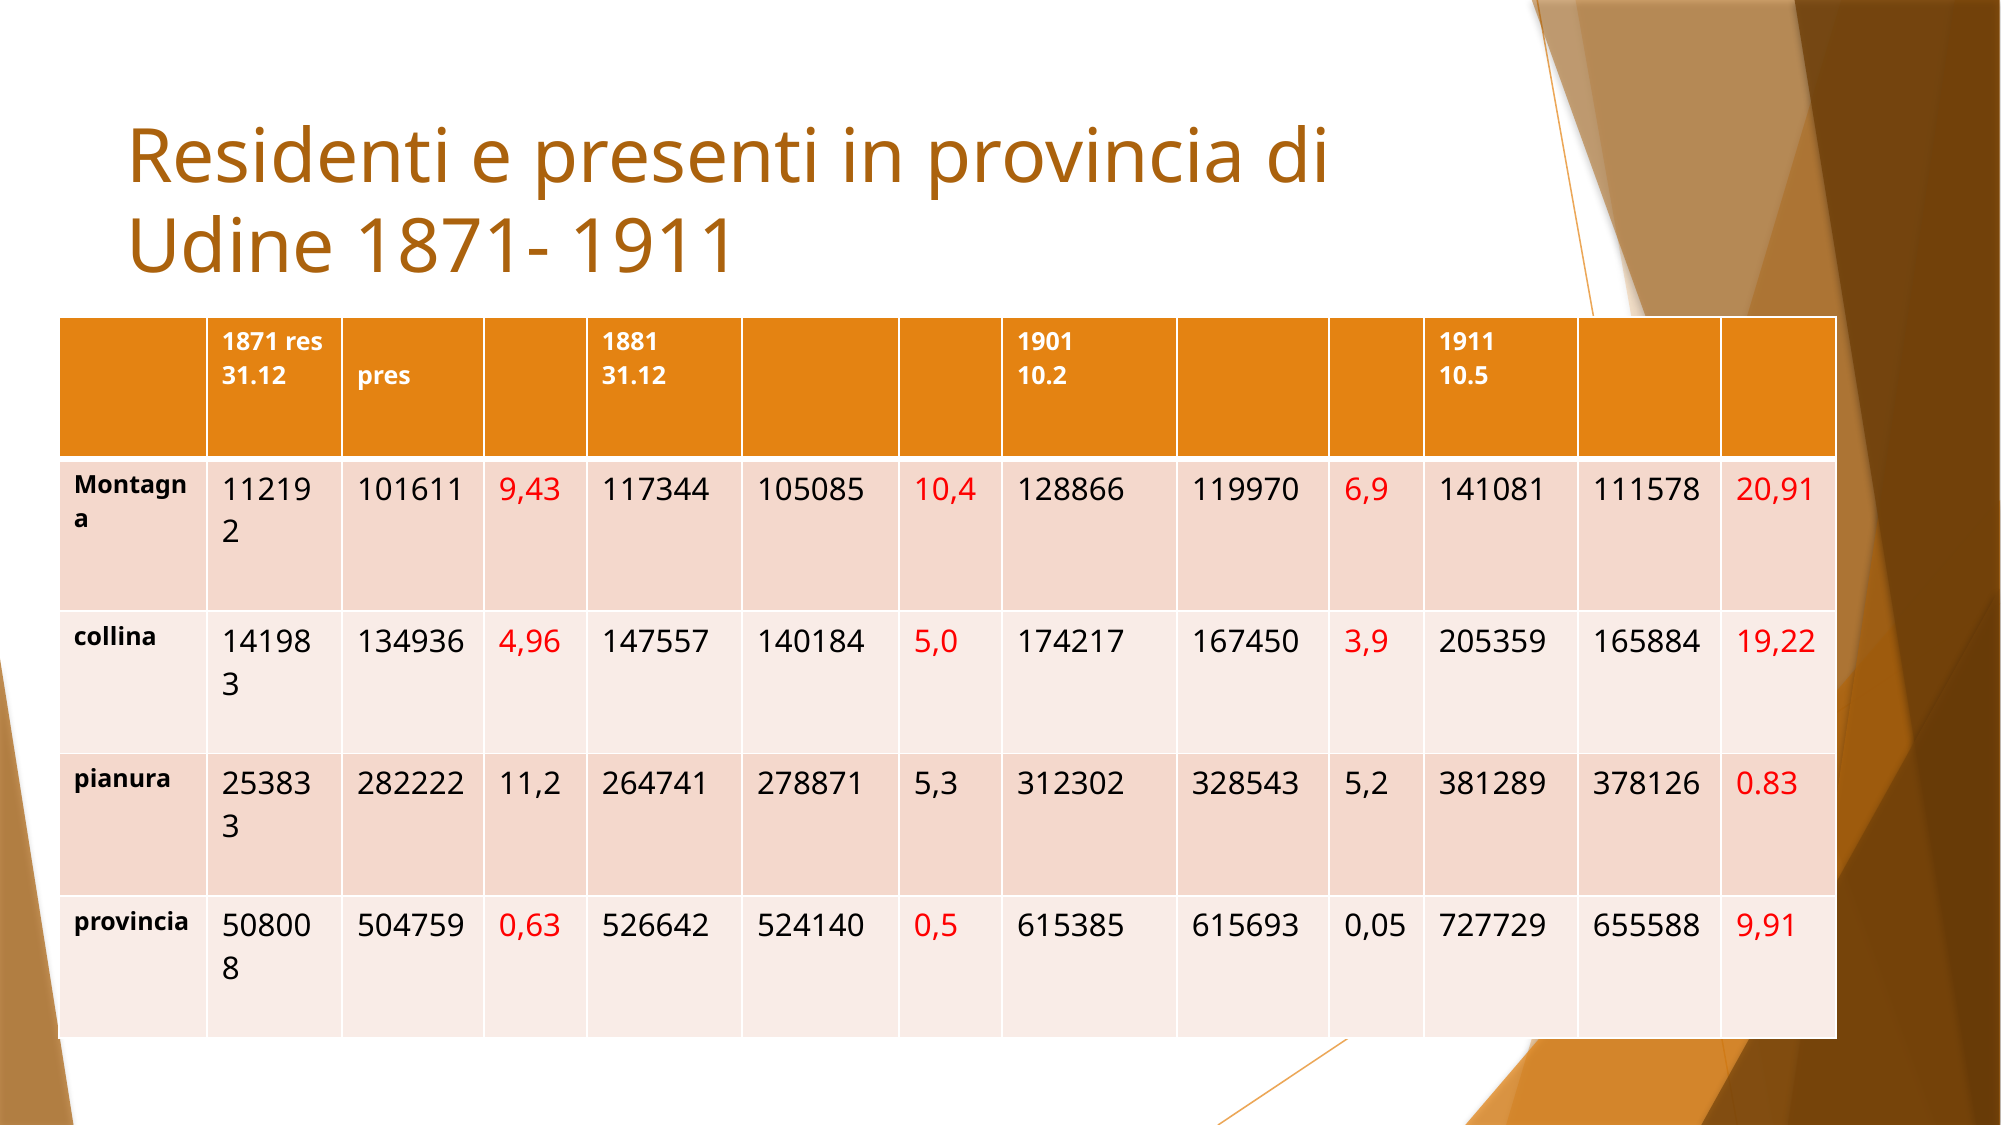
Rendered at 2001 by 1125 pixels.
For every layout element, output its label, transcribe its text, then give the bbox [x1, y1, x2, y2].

table_cell 20,91 [1722, 462, 1835, 610]
table_cell 134936 [343, 612, 483, 753]
table_cell 0.83 [1722, 754, 1835, 895]
table_cell 10,4 [900, 462, 1001, 610]
table_cell 141081 [1425, 462, 1577, 610]
table_cell 19,22 [1722, 612, 1835, 753]
table_cell 504759 [343, 897, 483, 1037]
table_cell 253833 [208, 754, 341, 895]
table_cell 111578 [1579, 462, 1720, 610]
table_header [60, 318, 206, 456]
table_cell 140184 [743, 612, 898, 753]
table_header [743, 318, 898, 456]
table_cell 128866 [1003, 462, 1176, 610]
table_cell 328543 [1178, 754, 1328, 895]
table_header [1579, 318, 1720, 456]
table_cell 147557 [588, 612, 741, 753]
table_cell 381289 [1425, 754, 1577, 895]
table_cell 167450 [1178, 612, 1328, 753]
table_cell 6,9 [1330, 462, 1423, 610]
table_header [485, 318, 586, 456]
table_cell 5,0 [900, 612, 1001, 753]
table_cell 105085 [743, 462, 898, 610]
table_cell 165884 [1579, 612, 1720, 753]
table_cell 4,96 [485, 612, 586, 753]
table_cell 9,43 [485, 462, 586, 610]
table_cell pianura [60, 754, 206, 895]
table_cell 117344 [588, 462, 741, 610]
table_cell 524140 [743, 897, 898, 1037]
table_cell 264741 [588, 754, 741, 895]
table_header 1881 31.12 [588, 318, 741, 456]
table_header [900, 318, 1001, 456]
table_cell 174217 [1003, 612, 1176, 753]
table_cell 378126 [1579, 754, 1720, 895]
table_cell 526642 [588, 897, 741, 1037]
table_cell 0,5 [900, 897, 1001, 1037]
table_cell collina [60, 612, 206, 753]
table_cell 0,05 [1330, 897, 1423, 1037]
table_cell 508008 [208, 897, 341, 1037]
table_header 1901 10.2 [1003, 318, 1176, 456]
title Residenti e presenti in provincia di Udine 1871- 1911 [111, 99, 1522, 316]
table_cell 205359 [1425, 612, 1577, 753]
table_cell 5,2 [1330, 754, 1423, 895]
table_cell 101611 [343, 462, 483, 610]
table_cell 141983 [208, 612, 341, 753]
table_cell 615693 [1178, 897, 1328, 1037]
table_cell 9,91 [1722, 897, 1835, 1037]
table_cell 282222 [343, 754, 483, 895]
table_header pres [343, 318, 483, 456]
table_cell 119970 [1178, 462, 1328, 610]
table_header [1178, 318, 1328, 456]
table_cell 655588 [1579, 897, 1720, 1037]
table_header 1871 res 31.12 [208, 318, 341, 456]
table_cell 5,3 [900, 754, 1001, 895]
table_cell 615385 [1003, 897, 1176, 1037]
table_cell 0,63 [485, 897, 586, 1037]
table_cell provincia [60, 897, 206, 1037]
table_cell 312302 [1003, 754, 1176, 895]
table_header 1911 10.5 [1425, 318, 1577, 456]
table_cell 11,2 [485, 754, 586, 895]
table_header [1722, 318, 1835, 456]
table_header [1330, 318, 1423, 456]
table_cell 3,9 [1330, 612, 1423, 753]
table_cell Montagna [60, 462, 206, 610]
table_cell 727729 [1425, 897, 1577, 1037]
table_cell 278871 [743, 754, 898, 895]
table_cell 112192 [208, 462, 341, 610]
